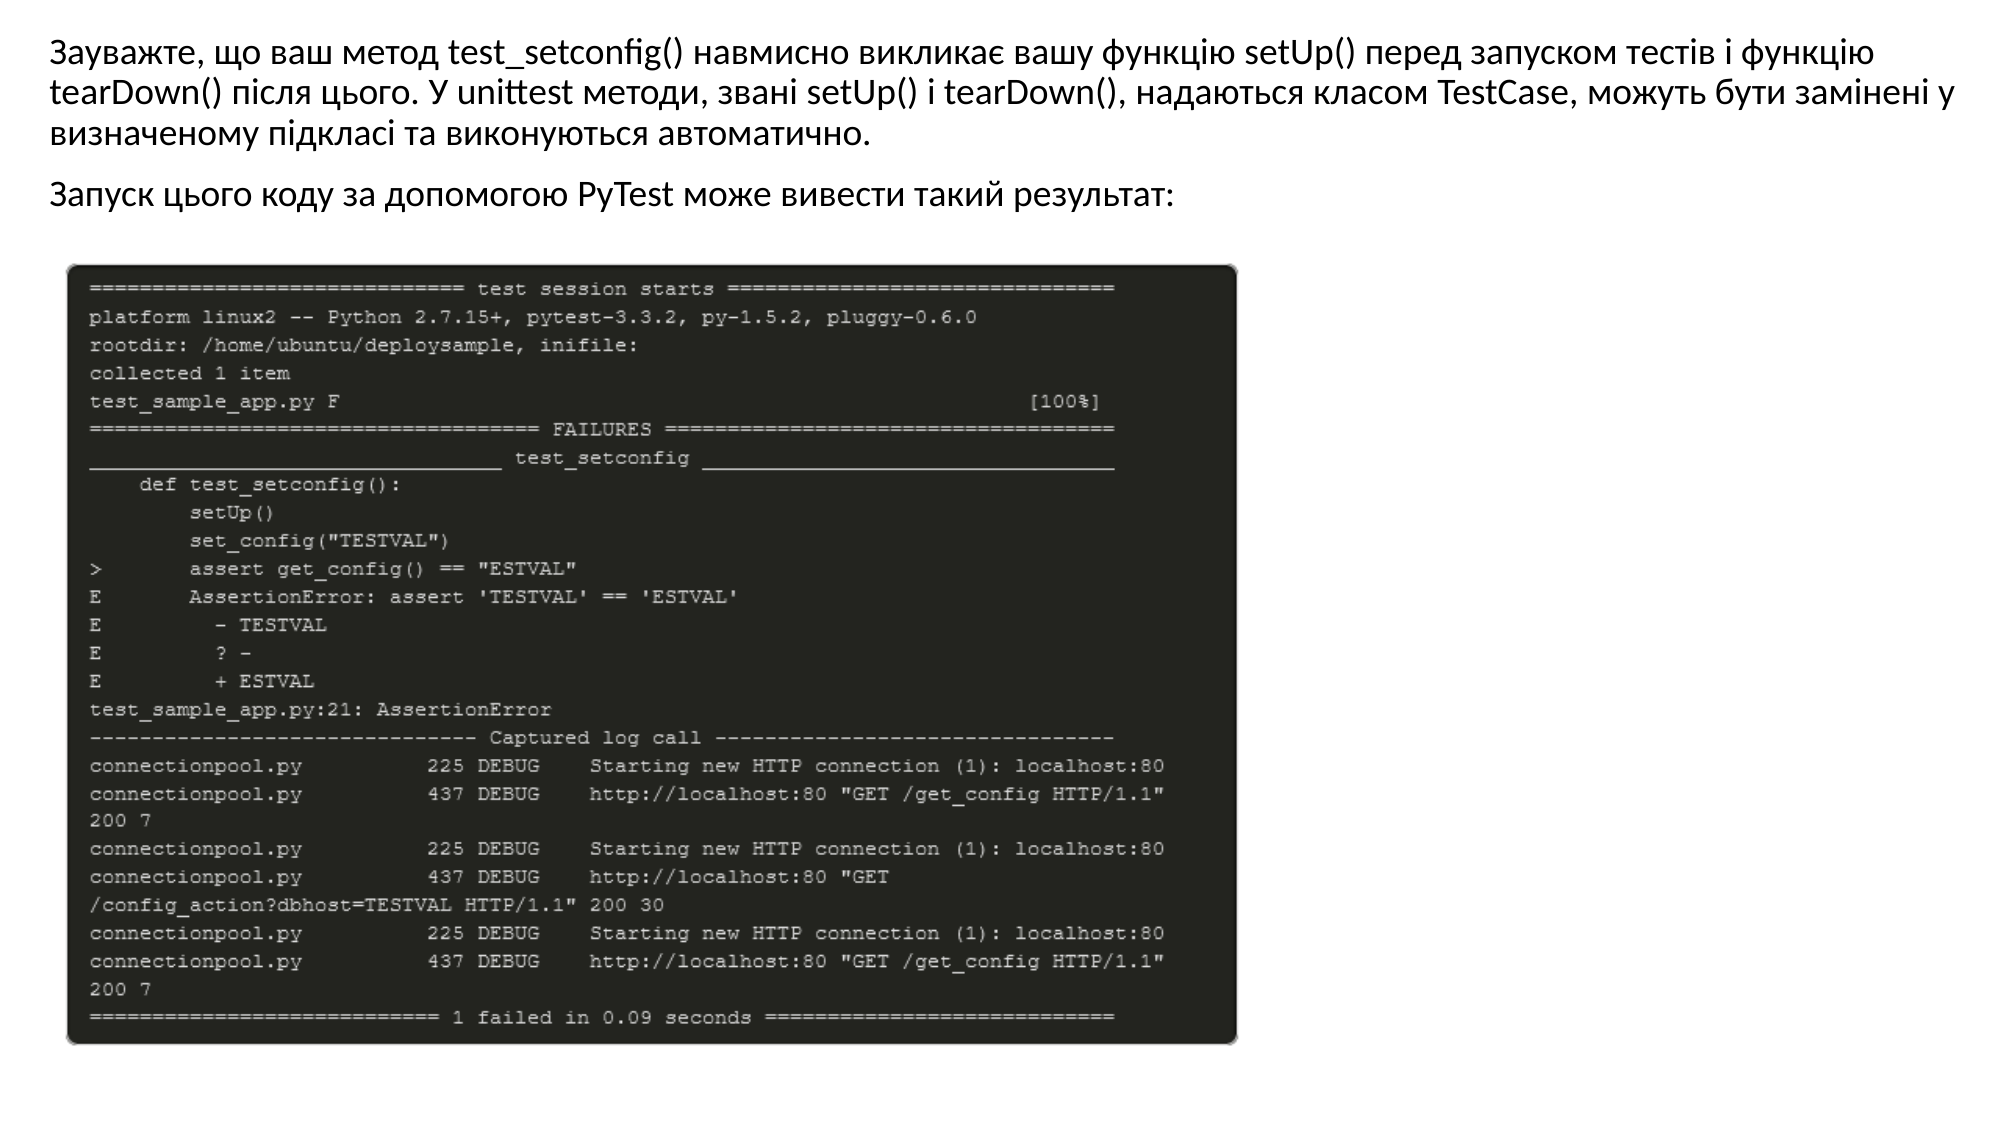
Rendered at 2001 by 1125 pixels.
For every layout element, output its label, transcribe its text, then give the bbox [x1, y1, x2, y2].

list Зауважте, що ваш метод test_setconfig() навмисно викликає вашу функцію setUp() перед запуском тестів і функцію tearDown() після цього. У unittest методи, звані setUp() і tearDown(), надаються класом TestCase, можуть бути замінені у визначеному підкласі та виконуються автоматично. Запуск цього коду за допомогою PyTest може вивести такий результат: [34, 24, 1972, 1093]
picture [63, 256, 1251, 1052]
